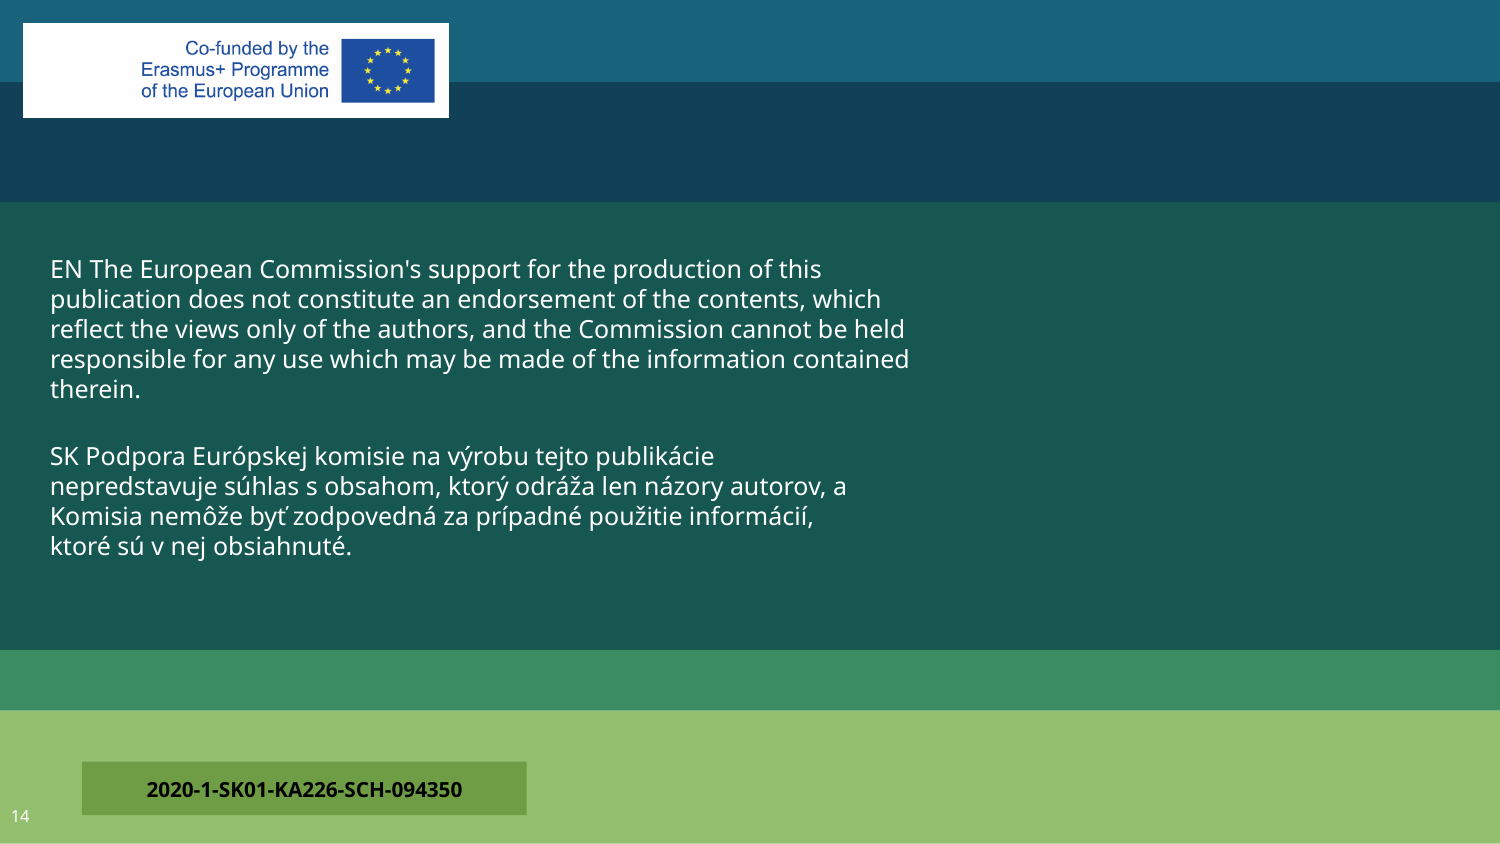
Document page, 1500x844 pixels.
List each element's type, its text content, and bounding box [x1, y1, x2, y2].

picture [23, 23, 450, 118]
text_box SK Podpora Európskej komisie na výrobu tejto publikácie nepredstavuje súhlas s obsahom, ktorý odráža len názory autorov, a Komisia nemôže byť zodpovedná za prípadné použitie informácií, ktoré sú v nej obsiahnuté. [35, 433, 879, 568]
text_box 2020-1-SK01-KA226-SCH-094350 [81, 761, 527, 816]
subtitle EN The European Commission's support for the production of this publication does not constitute an endorsement of the contents, which reflect the views only of the authors, and the Commission cannot be held responsible for any use which may be made of the information contained therein. [35, 234, 938, 422]
slide_number 14 [0, 790, 50, 844]
